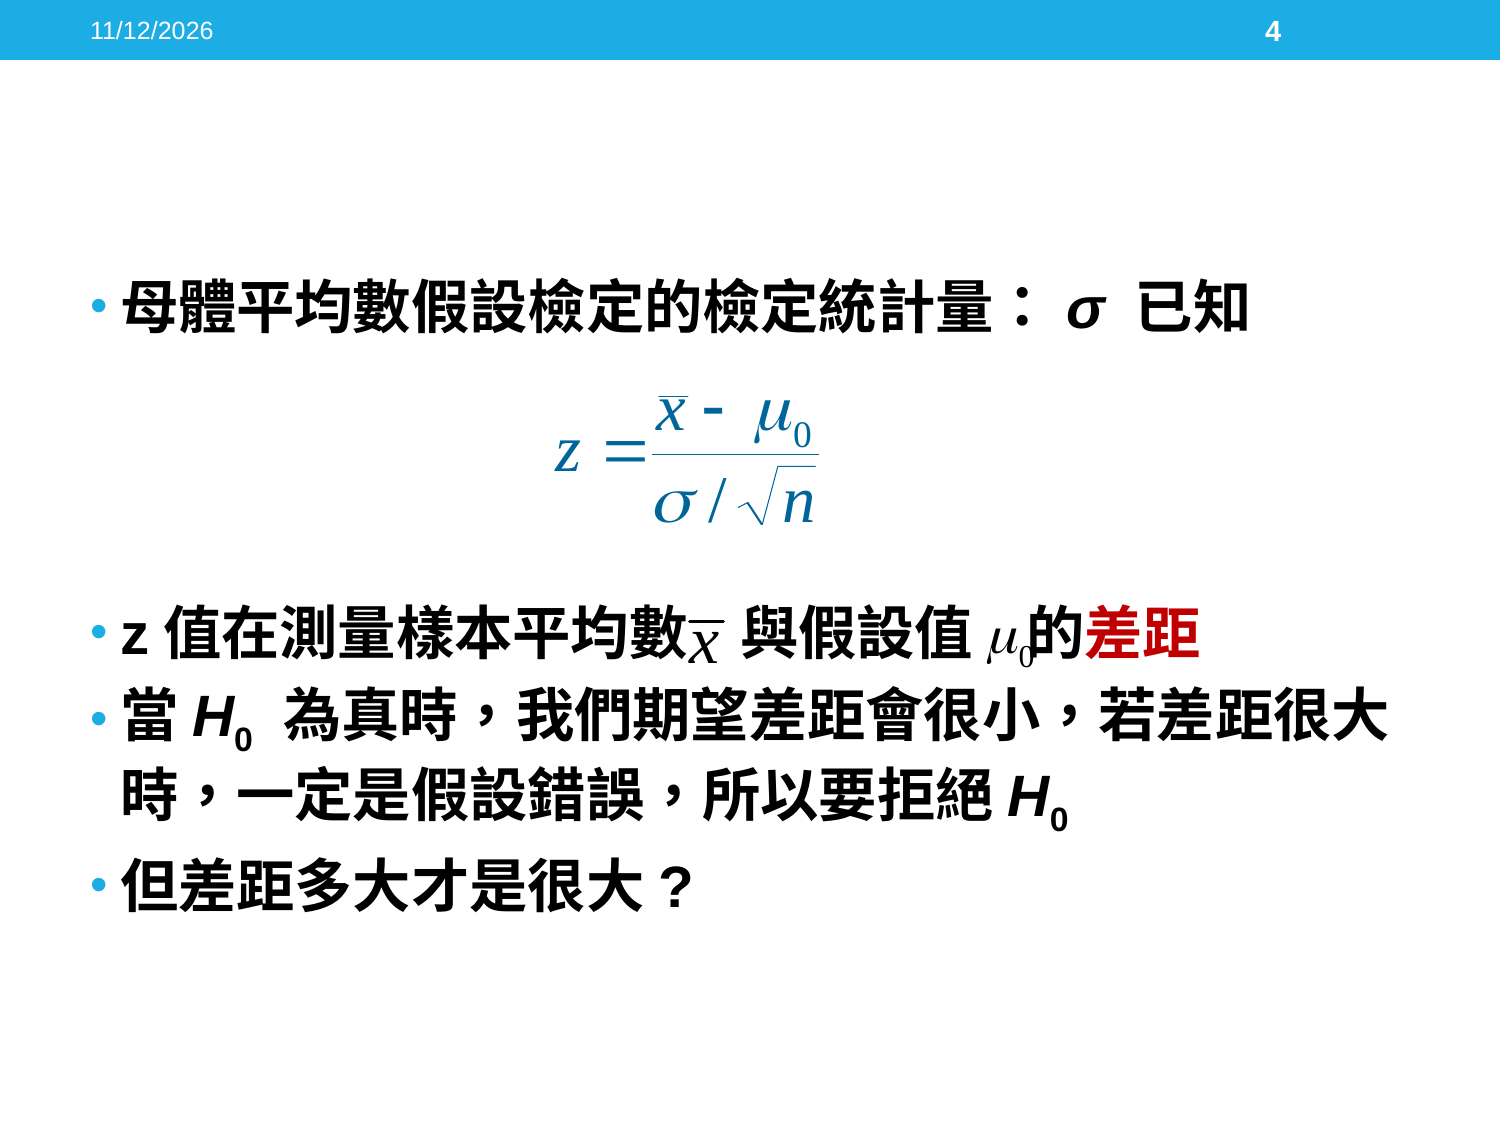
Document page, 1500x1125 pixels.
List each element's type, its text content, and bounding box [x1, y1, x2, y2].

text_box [548, 373, 825, 530]
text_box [976, 597, 1046, 681]
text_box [675, 606, 739, 681]
list 母體平均數假設檢定的檢定統計量：σ 已知 z值在測量樣本平均數 與假設值 的差距 當H0 為真時，我們期望差距會很小，若差距很大時，一定是假設錯誤，所以要拒絕H0 但差距多大才是很大? [75, 262, 1425, 1063]
slide_number 4 [1250, 3, 1425, 57]
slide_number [75, 3, 550, 57]
